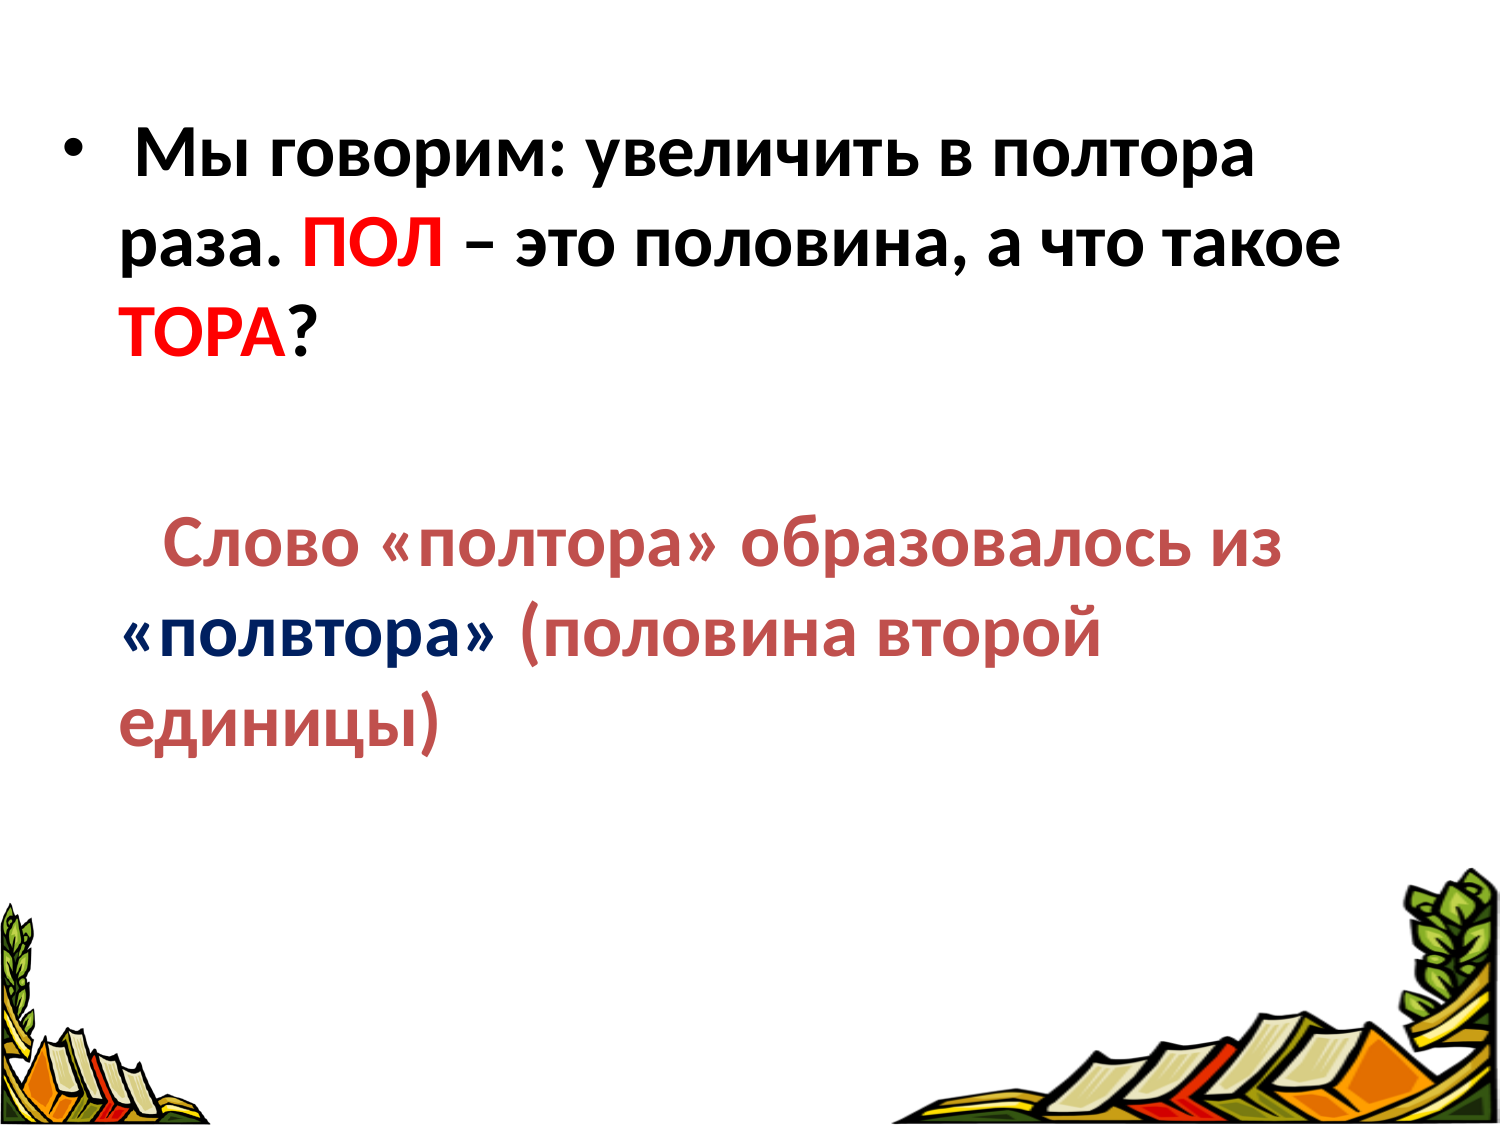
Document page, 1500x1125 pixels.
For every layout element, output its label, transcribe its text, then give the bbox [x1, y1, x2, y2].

list Мы говорим: увеличить в полтора раза. ПОЛ – это половина, а что такое ТОРА? Слово «полтора» образовалось из «полвтора» (половина второй единицы) [46, 93, 1425, 1038]
picture [890, 866, 1500, 1125]
picture [0, 902, 212, 1125]
